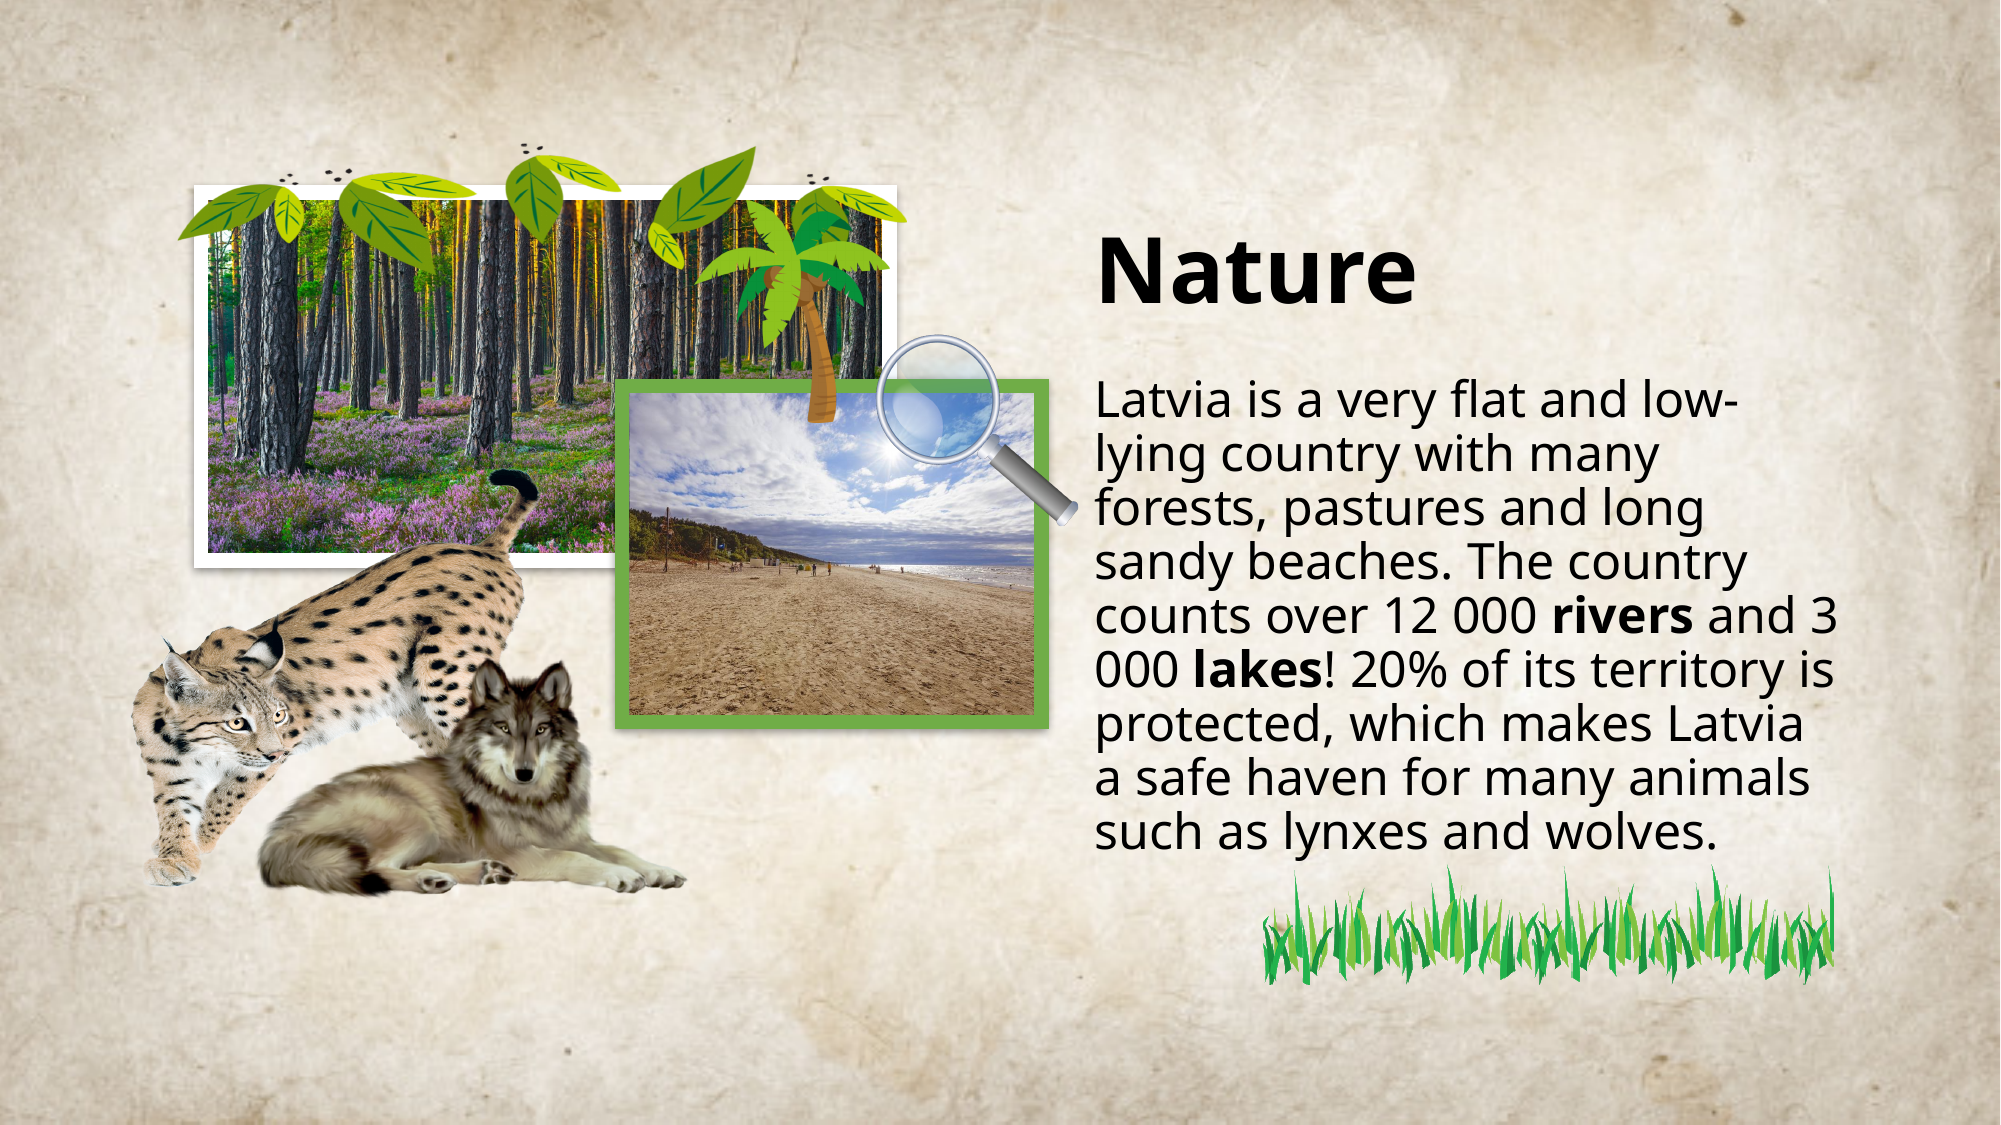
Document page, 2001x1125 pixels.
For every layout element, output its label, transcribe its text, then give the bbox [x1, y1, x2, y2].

list Latvia is a very flat and low-lying country with many forests, pastures and long sandy beaches. The country counts over 12 000 rivers and 3 000 lakes! 20% of its territory is protected, which makes Latvia a safe haven for many animals such as lynxes and wolves. [1079, 366, 1860, 992]
title Nature [1079, 68, 1725, 331]
picture [0, 0, 2001, 1125]
